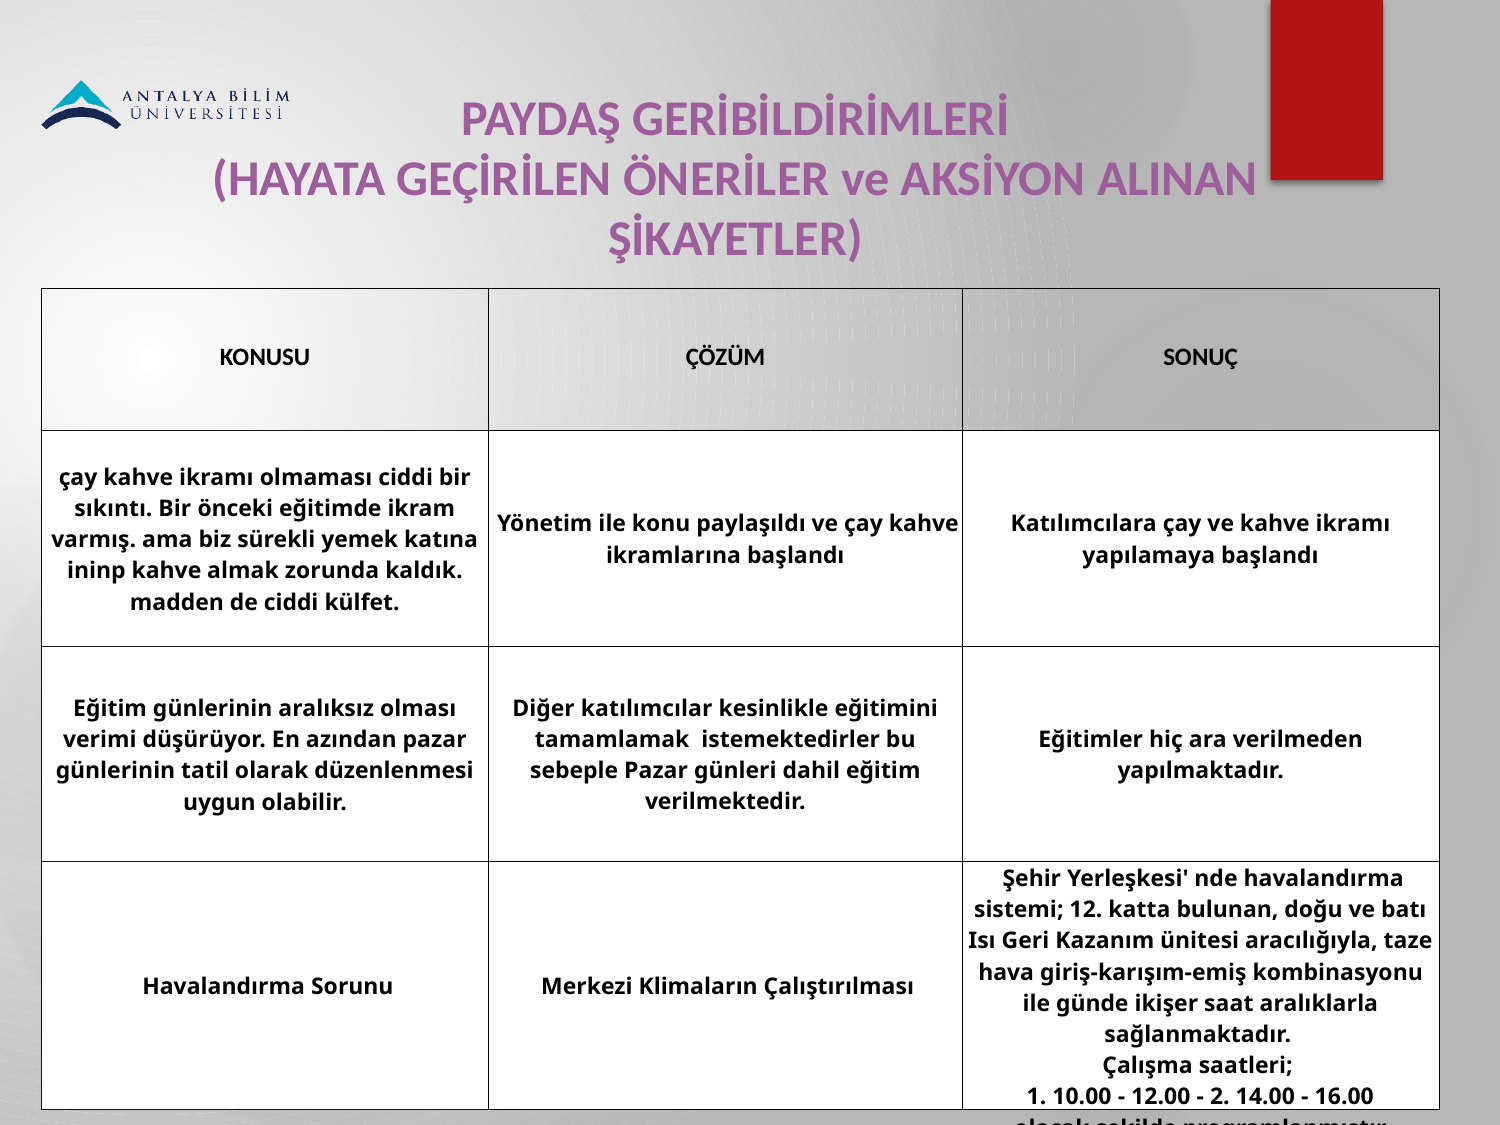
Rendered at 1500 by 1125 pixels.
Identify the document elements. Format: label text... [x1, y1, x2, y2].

table_header SONUÇ [963, 289, 1439, 430]
table_cell Şehir Yerleşkesi' nde havalandırma sistemi; 12. katta bulunan, doğu ve batı Isı Geri Kazanım ünitesi aracılığıyla, taze hava giriş-karışım-emiş kombinasyonu ile günde ikişer saat aralıklarla sağlanmaktadır. Çalışma saatleri; 1. 10.00 - 12.00 - 2. 14.00 - 16.00 olacak şekilde programlanmıştır [963, 862, 1439, 1109]
text_box PAYDAŞ GERİBİLDİRİMLERİ (HAYATA GEÇİRİLEN ÖNERİLER ve AKSİYON ALINAN ŞİKAYETLER) [135, 78, 1337, 274]
table_cell Yönetim ile konu paylaşıldı ve çay kahve ikramlarına başlandı [489, 431, 962, 646]
picture [40, 77, 290, 132]
table_cell Havalandırma Sorunu [42, 862, 488, 1109]
table_cell Eğitim günlerinin aralıksız olması verimi düşürüyor. En azından pazar günlerinin tatil olarak düzenlenmesi uygun olabilir. [42, 647, 488, 861]
table_cell Diğer katılımcılar kesinlikle eğitimini tamamlamak istemektedirler bu sebeple Pazar günleri dahil eğitim verilmektedir. [489, 647, 962, 861]
table_header ÇÖZÜM [489, 289, 962, 430]
table_cell Eğitimler hiç ara verilmeden yapılmaktadır. [963, 647, 1439, 861]
table_header KONUSU [42, 289, 488, 430]
table_cell Merkezi Klimaların Çalıştırılması [489, 862, 962, 1109]
table_cell çay kahve ikramı olmaması ciddi bir sıkıntı. Bir önceki eğitimde ikram varmış. ama biz sürekli yemek katına ininp kahve almak zorunda kaldık. madden de ciddi külfet. [42, 431, 488, 646]
table_cell Katılımcılara çay ve kahve ikramı yapılamaya başlandı [963, 431, 1439, 646]
